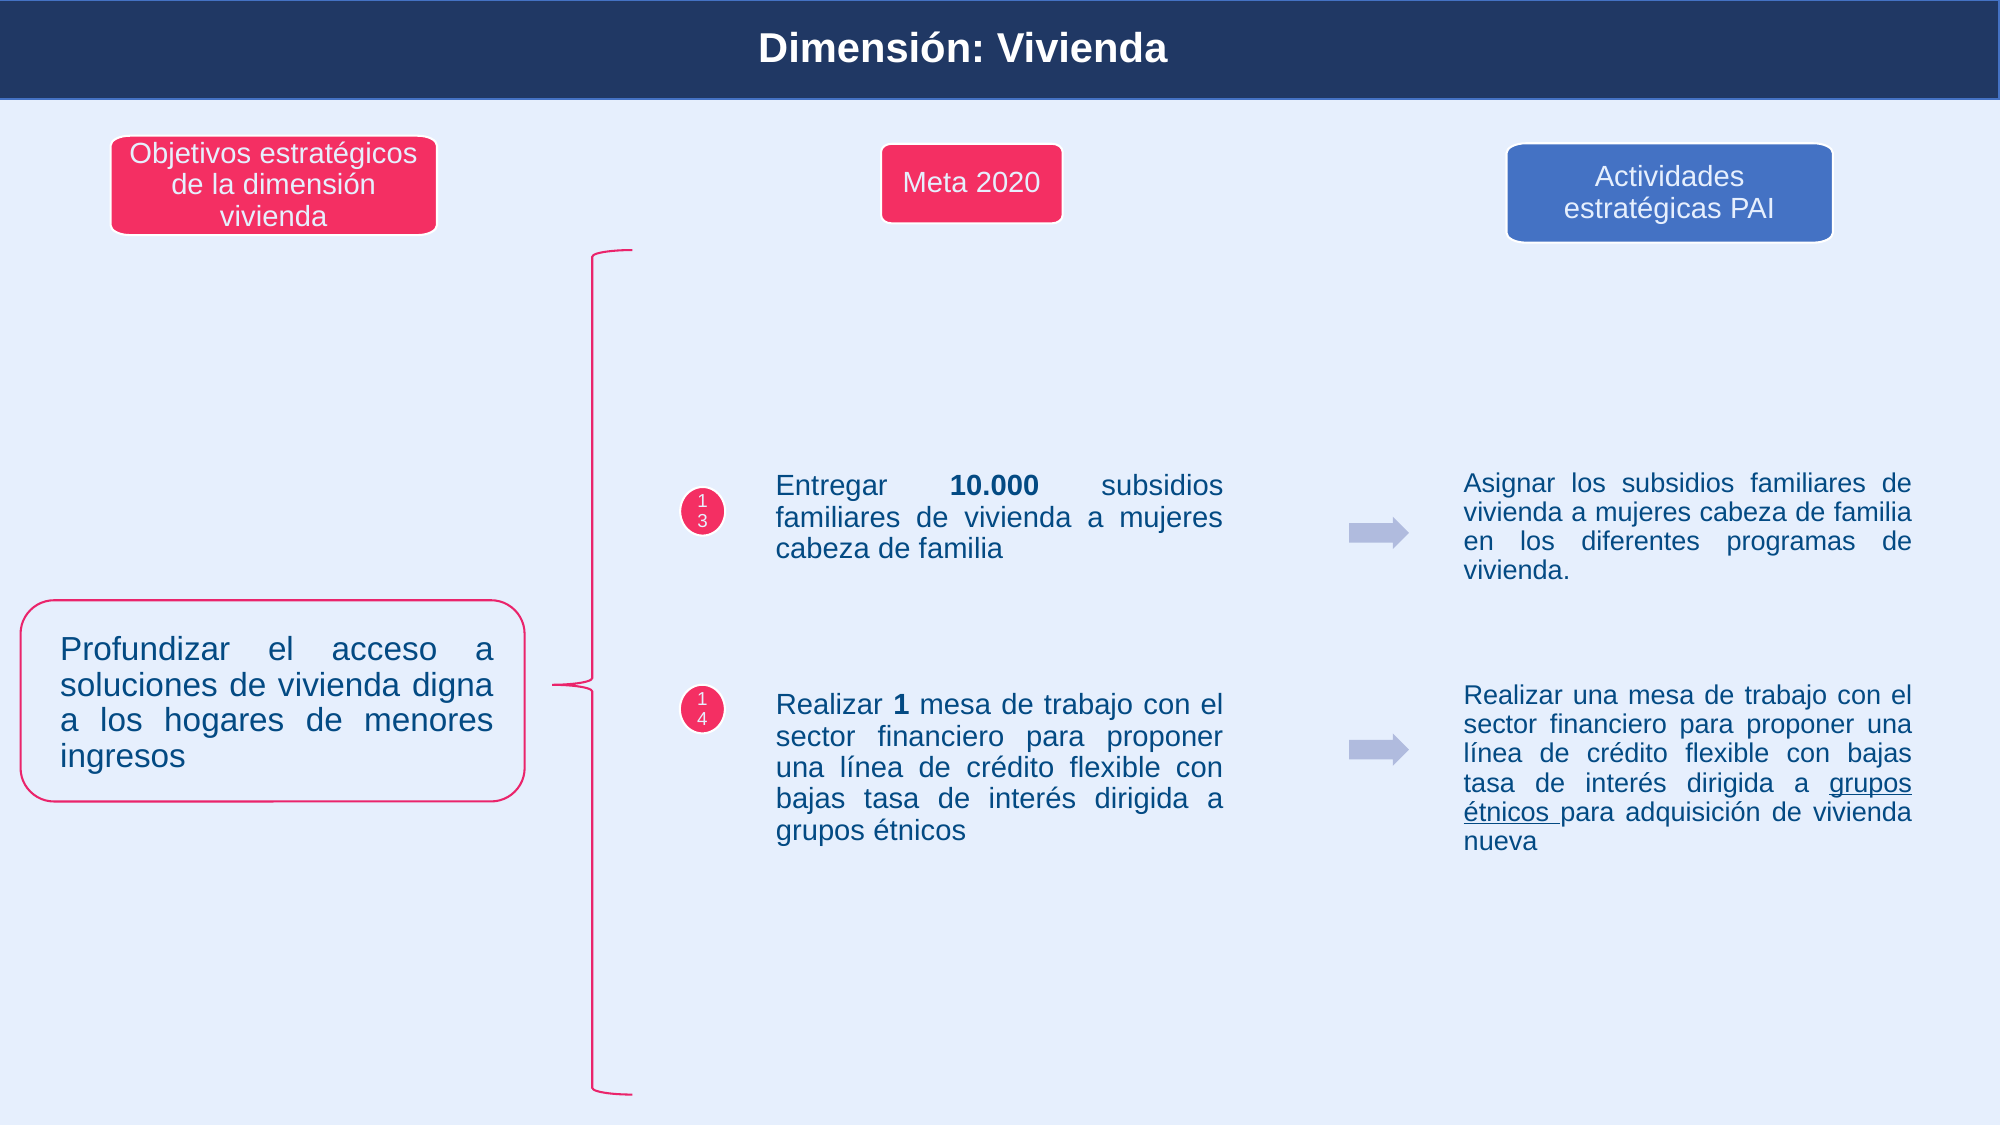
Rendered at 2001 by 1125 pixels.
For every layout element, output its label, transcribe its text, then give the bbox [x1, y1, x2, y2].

text_box Realizar 1 mesa de trabajo con el sector financiero para proponer una línea de crédito flexible con bajas tasa de interés dirigida a grupos étnicos [773, 717, 1227, 819]
text_box Actividades estratégicas PAI [1505, 142, 1834, 244]
text_box Realizar una mesa de trabajo con el sector financiero para proponer una línea de crédito flexible con bajas tasa de interés dirigida a grupos étnicos para adquisición de vivienda nueva [1461, 718, 1915, 819]
text_box Asignar los subsidios familiares de vivienda a mujeres cabeza de familia en los diferentes programas de vivienda. [1461, 477, 1915, 578]
text_box [1349, 733, 1409, 766]
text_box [20, 550, 525, 802]
text_box Objetivos estratégicos de la dimensión vivienda [109, 134, 439, 237]
text_box 13 [679, 485, 727, 537]
text_box Dimensión: Vivienda [732, 21, 1194, 76]
text_box [1349, 516, 1409, 550]
text_box [552, 249, 633, 1096]
text_box [0, 0, 2000, 100]
text_box 14 [678, 683, 726, 735]
text_box Entregar 10.000 subsidios familiares de vivienda a mujeres cabeza de familia [772, 467, 1227, 568]
text_box Meta 2020 [880, 142, 1064, 225]
